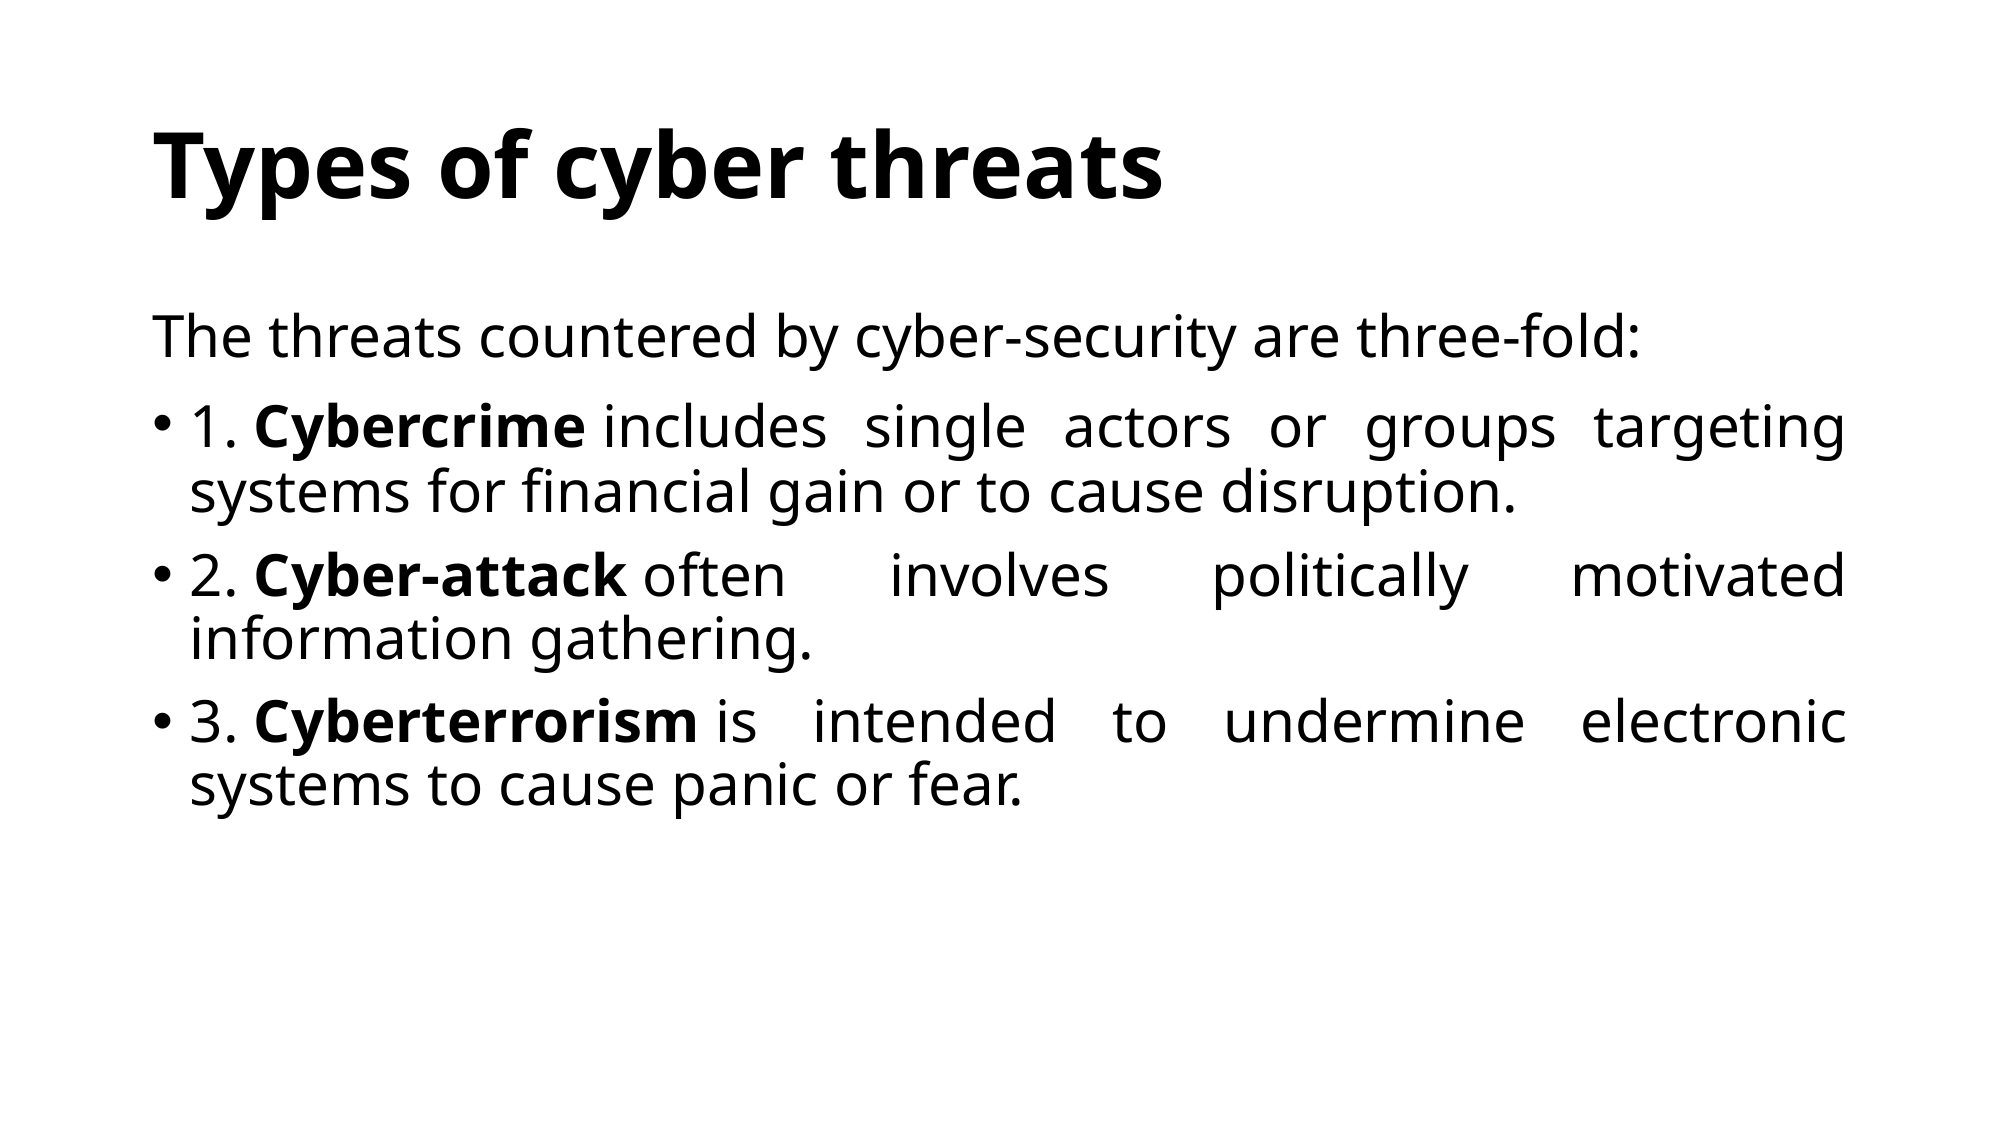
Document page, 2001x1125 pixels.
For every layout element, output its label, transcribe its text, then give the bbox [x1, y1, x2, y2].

list The threats countered by cyber-security are three-fold: 1. Cybercrime includes single actors or groups targeting systems for financial gain or to cause disruption. 2. Cyber-attack often involves politically motivated information gathering. 3. Cyberterrorism is intended to undermine electronic systems to cause panic or fear. [137, 299, 1863, 1014]
title Types of cyber threats [137, 59, 1863, 278]
